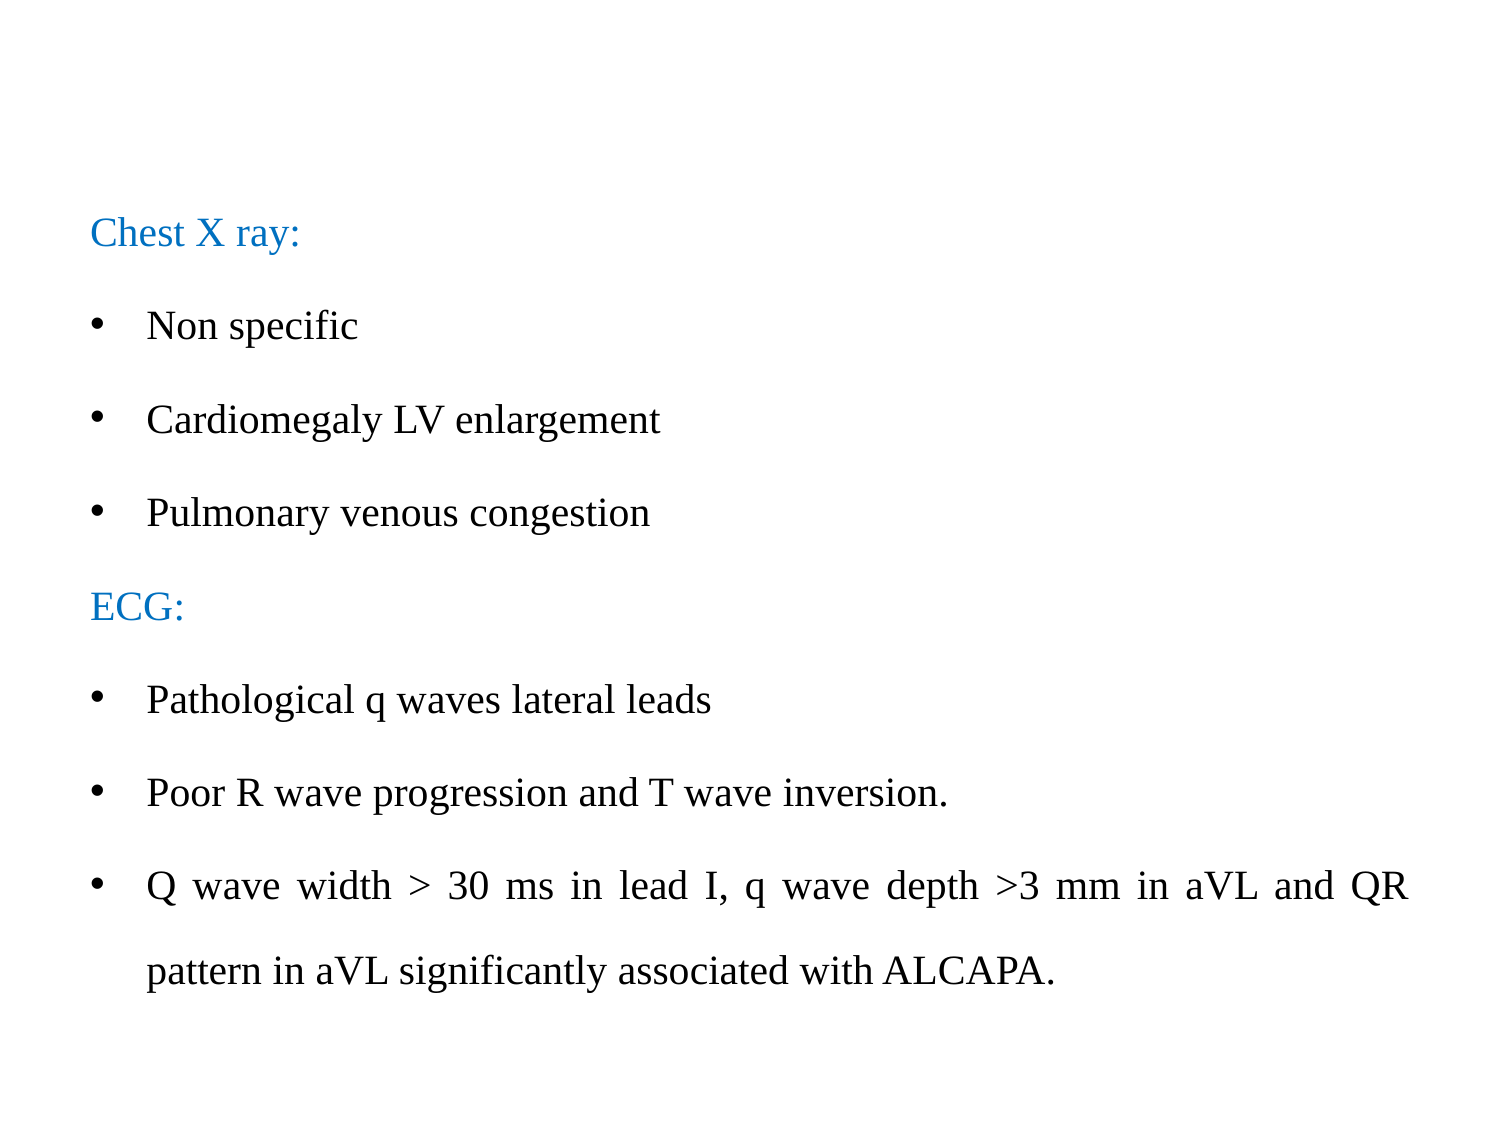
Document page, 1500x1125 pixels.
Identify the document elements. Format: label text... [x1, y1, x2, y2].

list Chest X ray: Non specific Cardiomegaly LV enlargement Pulmonary venous congestion ECG: Pathological q waves lateral leads Poor R wave progression and T wave inversion. Q wave width > 30 ms in lead I, q wave depth >3 mm in aVL and QR pattern in aVL significantly associated with ALCAPA. [75, 162, 1425, 1005]
